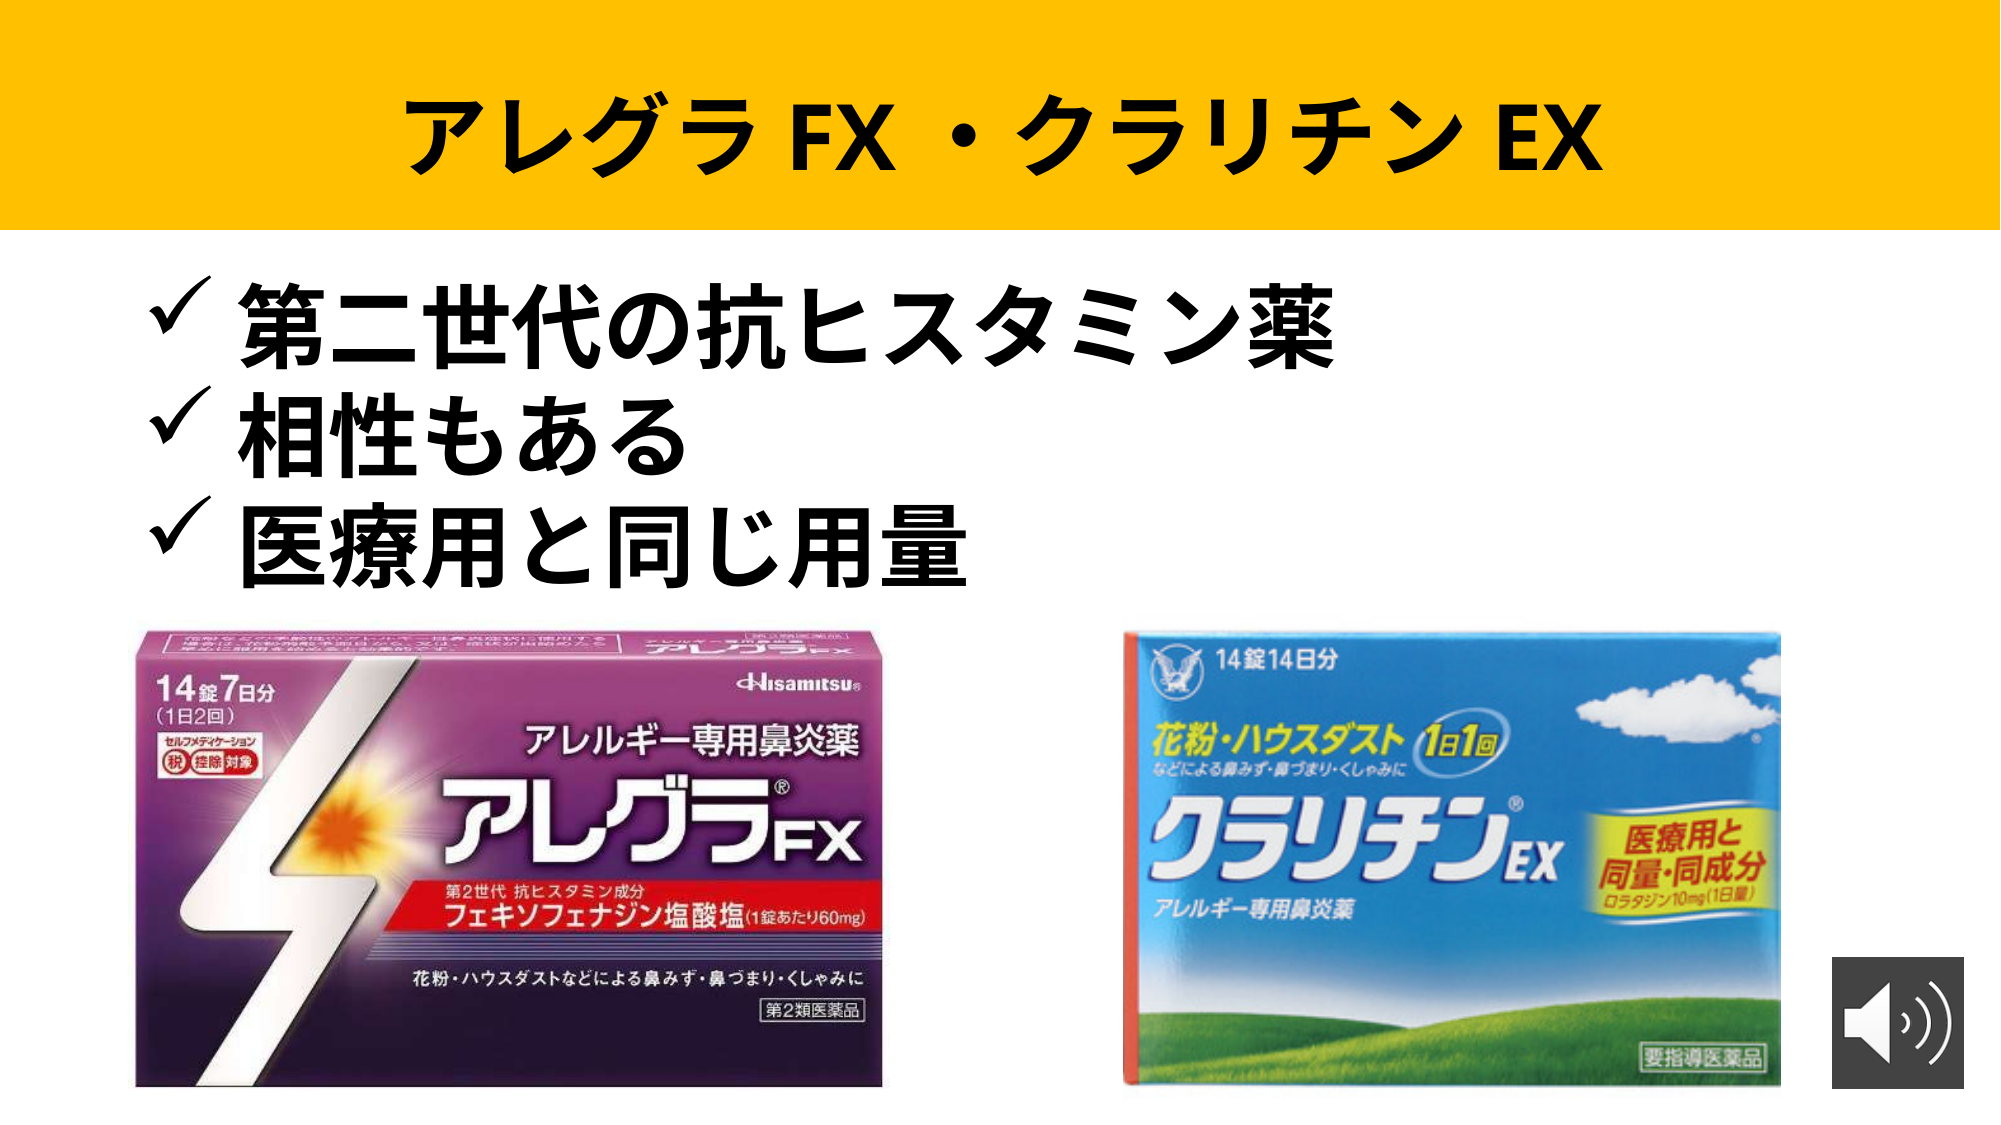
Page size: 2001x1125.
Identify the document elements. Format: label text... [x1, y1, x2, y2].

text_box 第二世代の抗ヒスタミン薬 相性もある 医療用と同じ用量 [128, 261, 2000, 607]
picture [1830, 955, 1966, 1091]
picture [1123, 530, 1781, 1125]
picture [127, 478, 891, 1125]
title アレグラFX・クラリチンEX [0, 0, 2000, 230]
